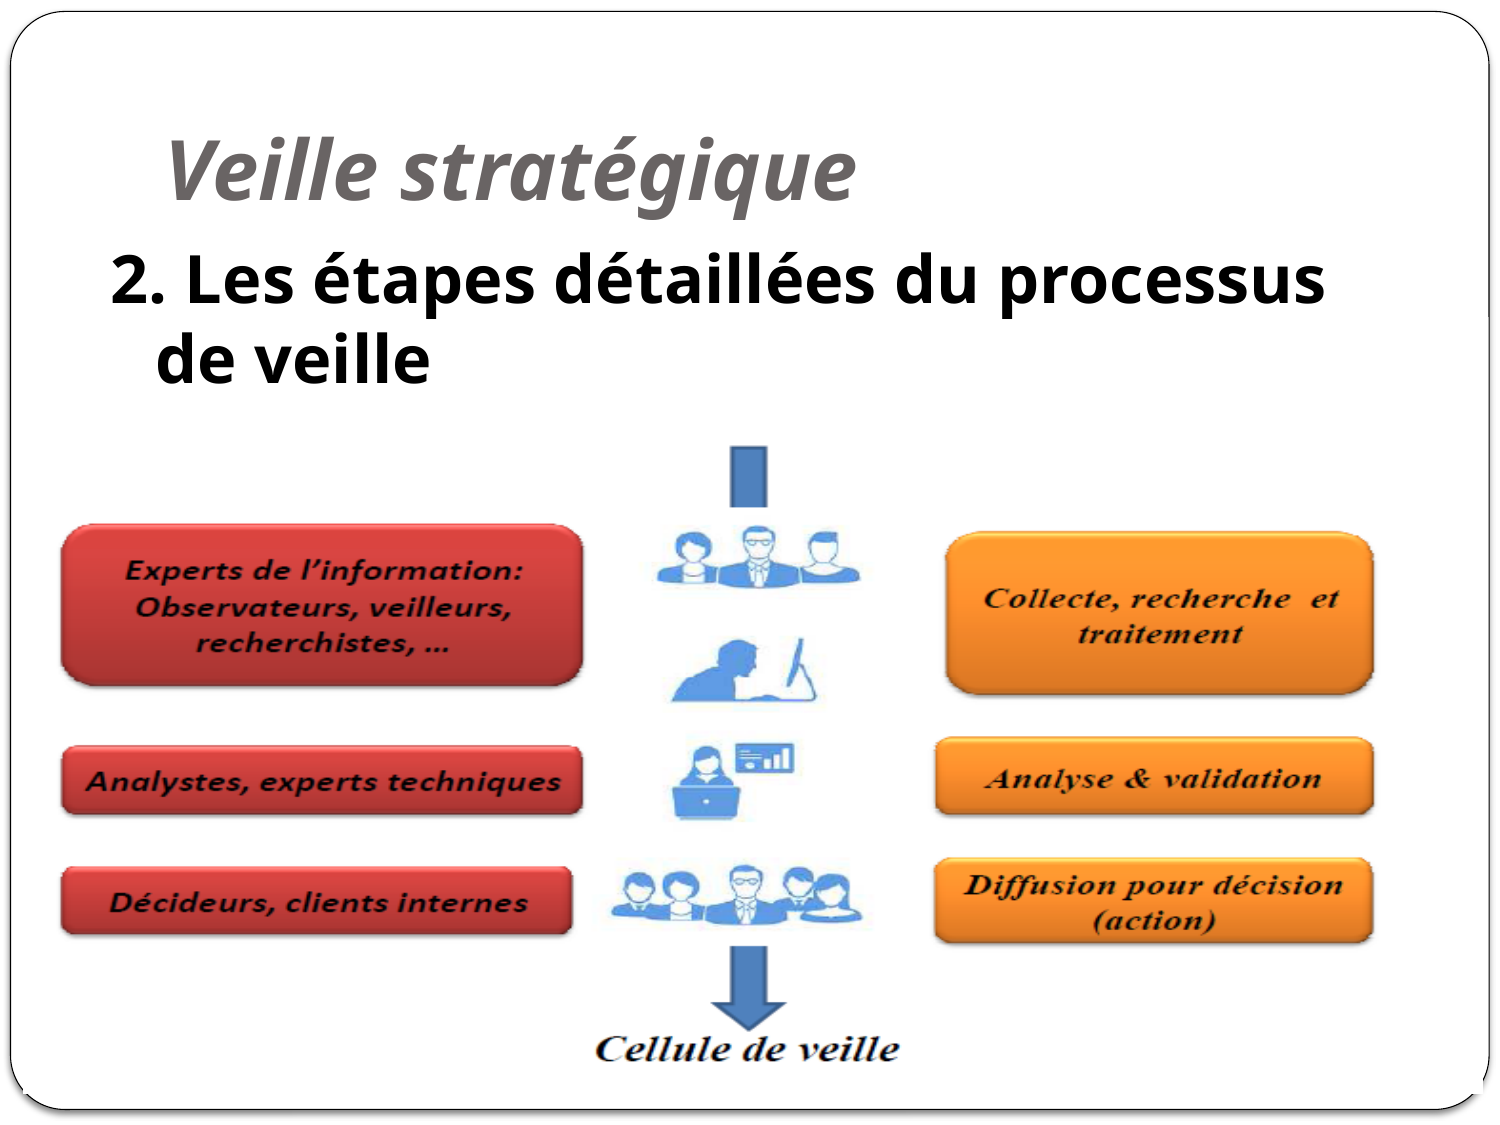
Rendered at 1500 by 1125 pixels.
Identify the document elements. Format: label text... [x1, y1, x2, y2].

picture [23, 416, 1483, 1094]
title Veille stratégique [150, 44, 1425, 233]
list 2. Les étapes détaillées du processus de veille 2.3 Acteurs de la veille stratégique: [95, 229, 1388, 362]
